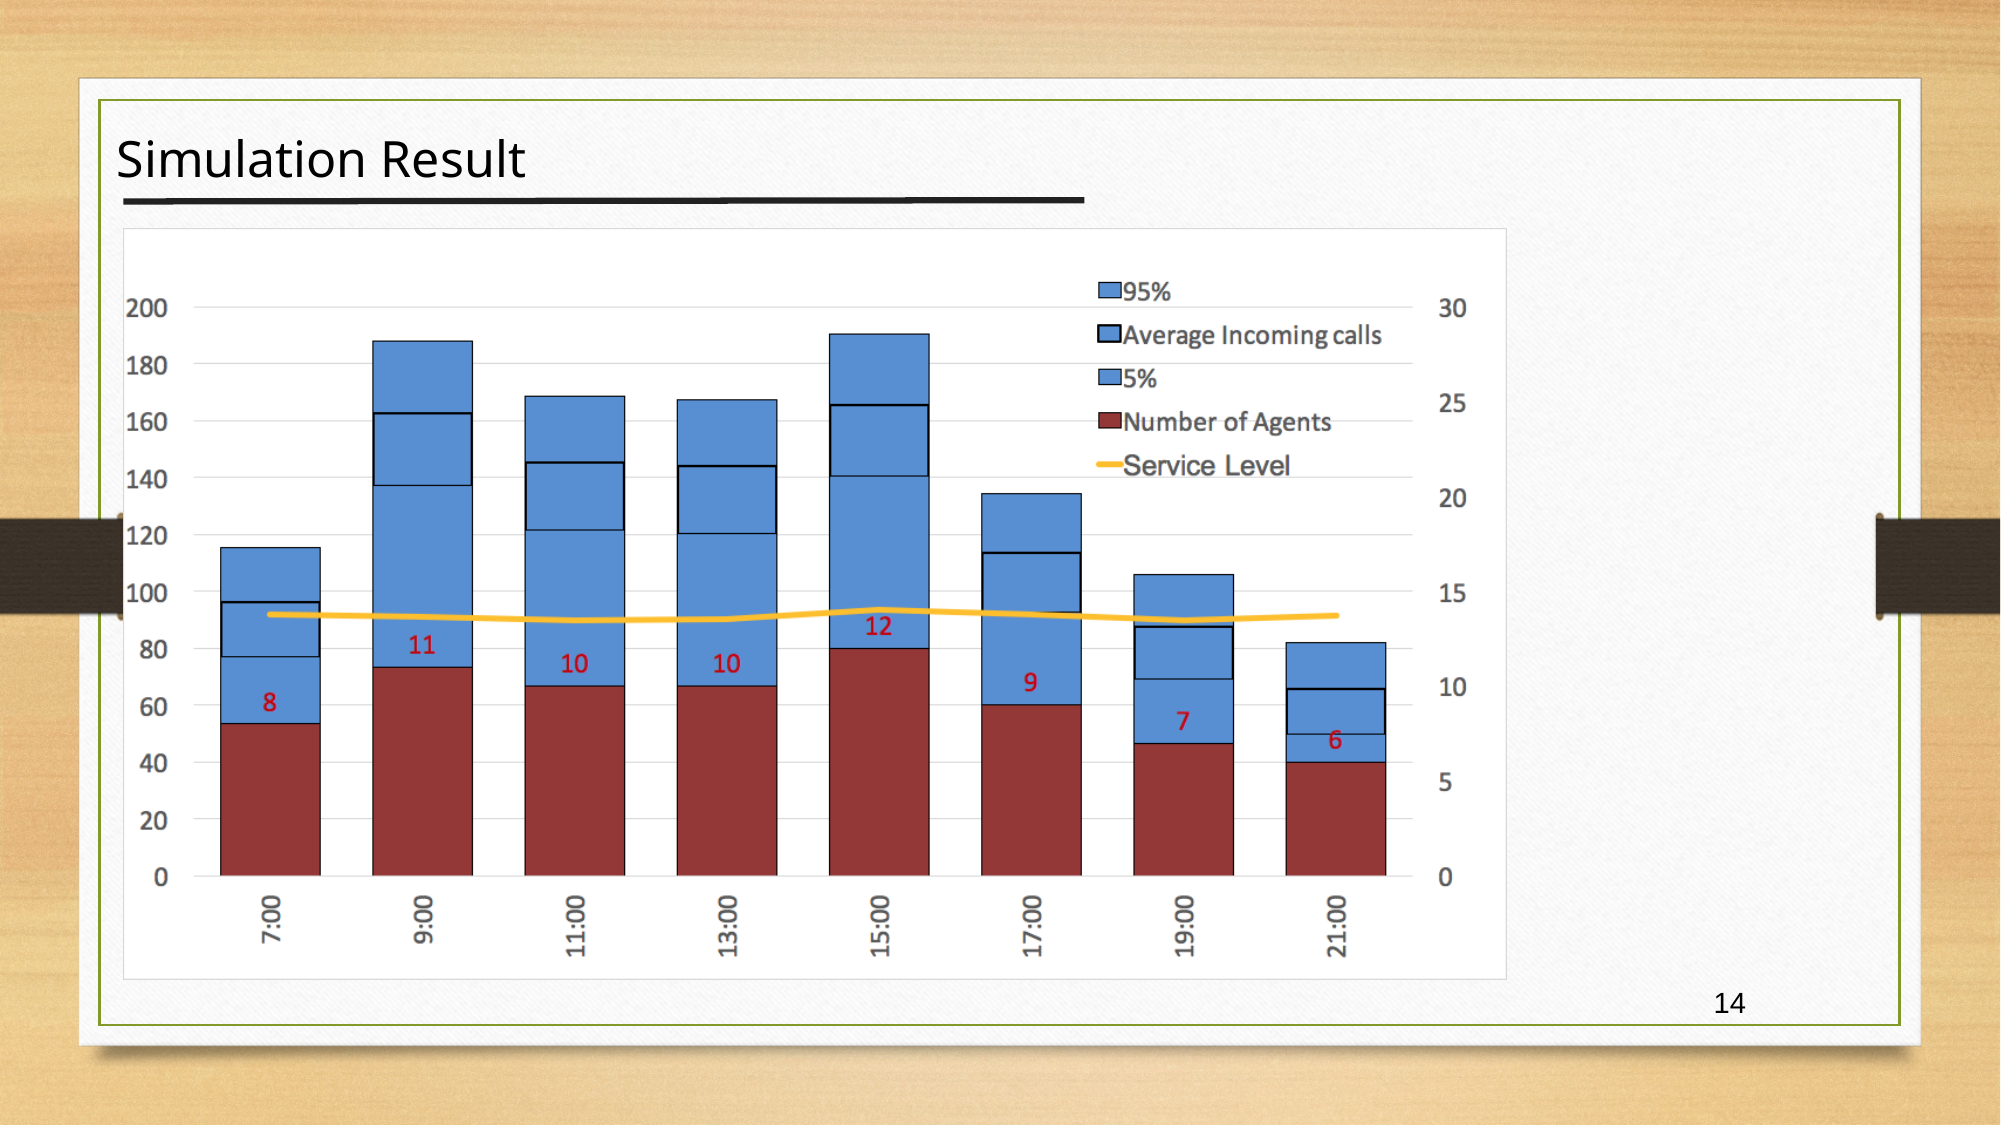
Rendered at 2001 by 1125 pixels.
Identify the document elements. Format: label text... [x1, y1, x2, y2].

picture [0, 0, 2001, 1125]
text_box Simulation Result [101, 112, 756, 198]
slide_number 14 [1698, 979, 1788, 1025]
